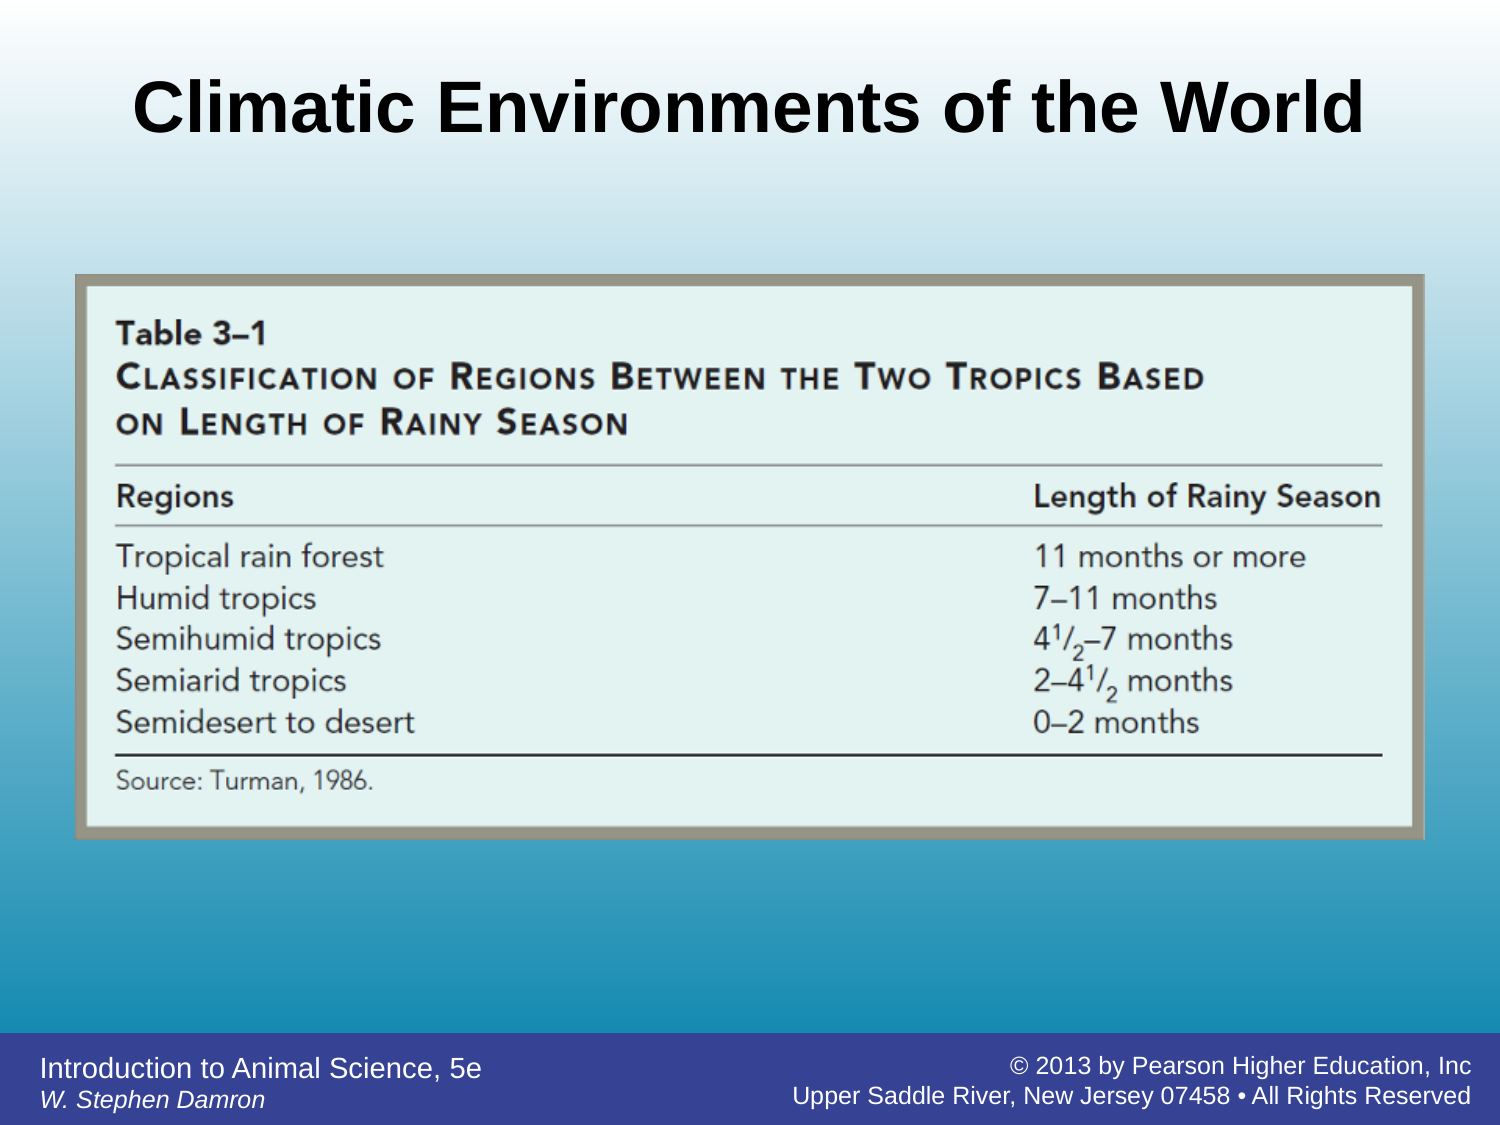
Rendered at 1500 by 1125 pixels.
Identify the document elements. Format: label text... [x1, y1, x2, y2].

title Climatic Environments of the World [74, 44, 1426, 163]
picture [0, 1033, 1500, 1125]
picture [74, 274, 1426, 841]
